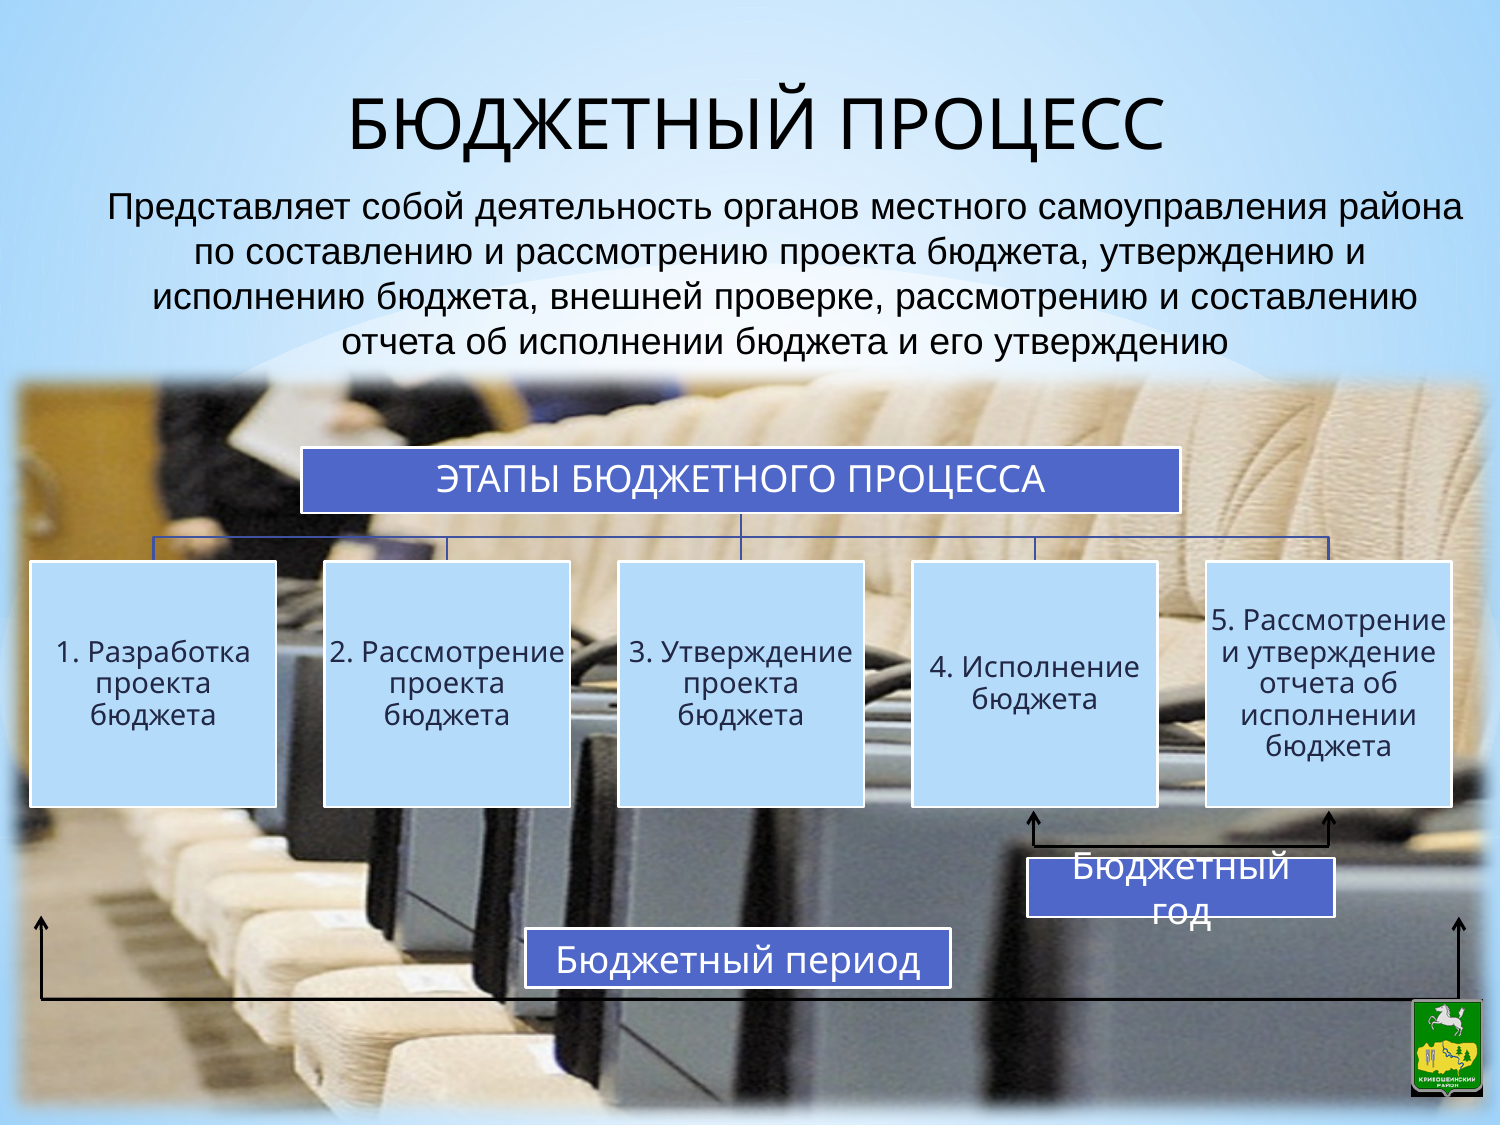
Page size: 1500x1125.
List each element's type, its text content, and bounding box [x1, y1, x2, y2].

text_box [29, 396, 1453, 859]
picture [0, 365, 1500, 1125]
text_box Представляет собой деятельность органов местного самоуправления района по составлению и рассмотрению проекта бюджета, утверждению и исполнению бюджета, внешней проверке, рассмотрению и составлению отчета об исполнении бюджета и его утверждению [76, 174, 1495, 364]
text_box БЮДЖЕТНЫЙ ПРОЦЕСС [225, 71, 1289, 172]
